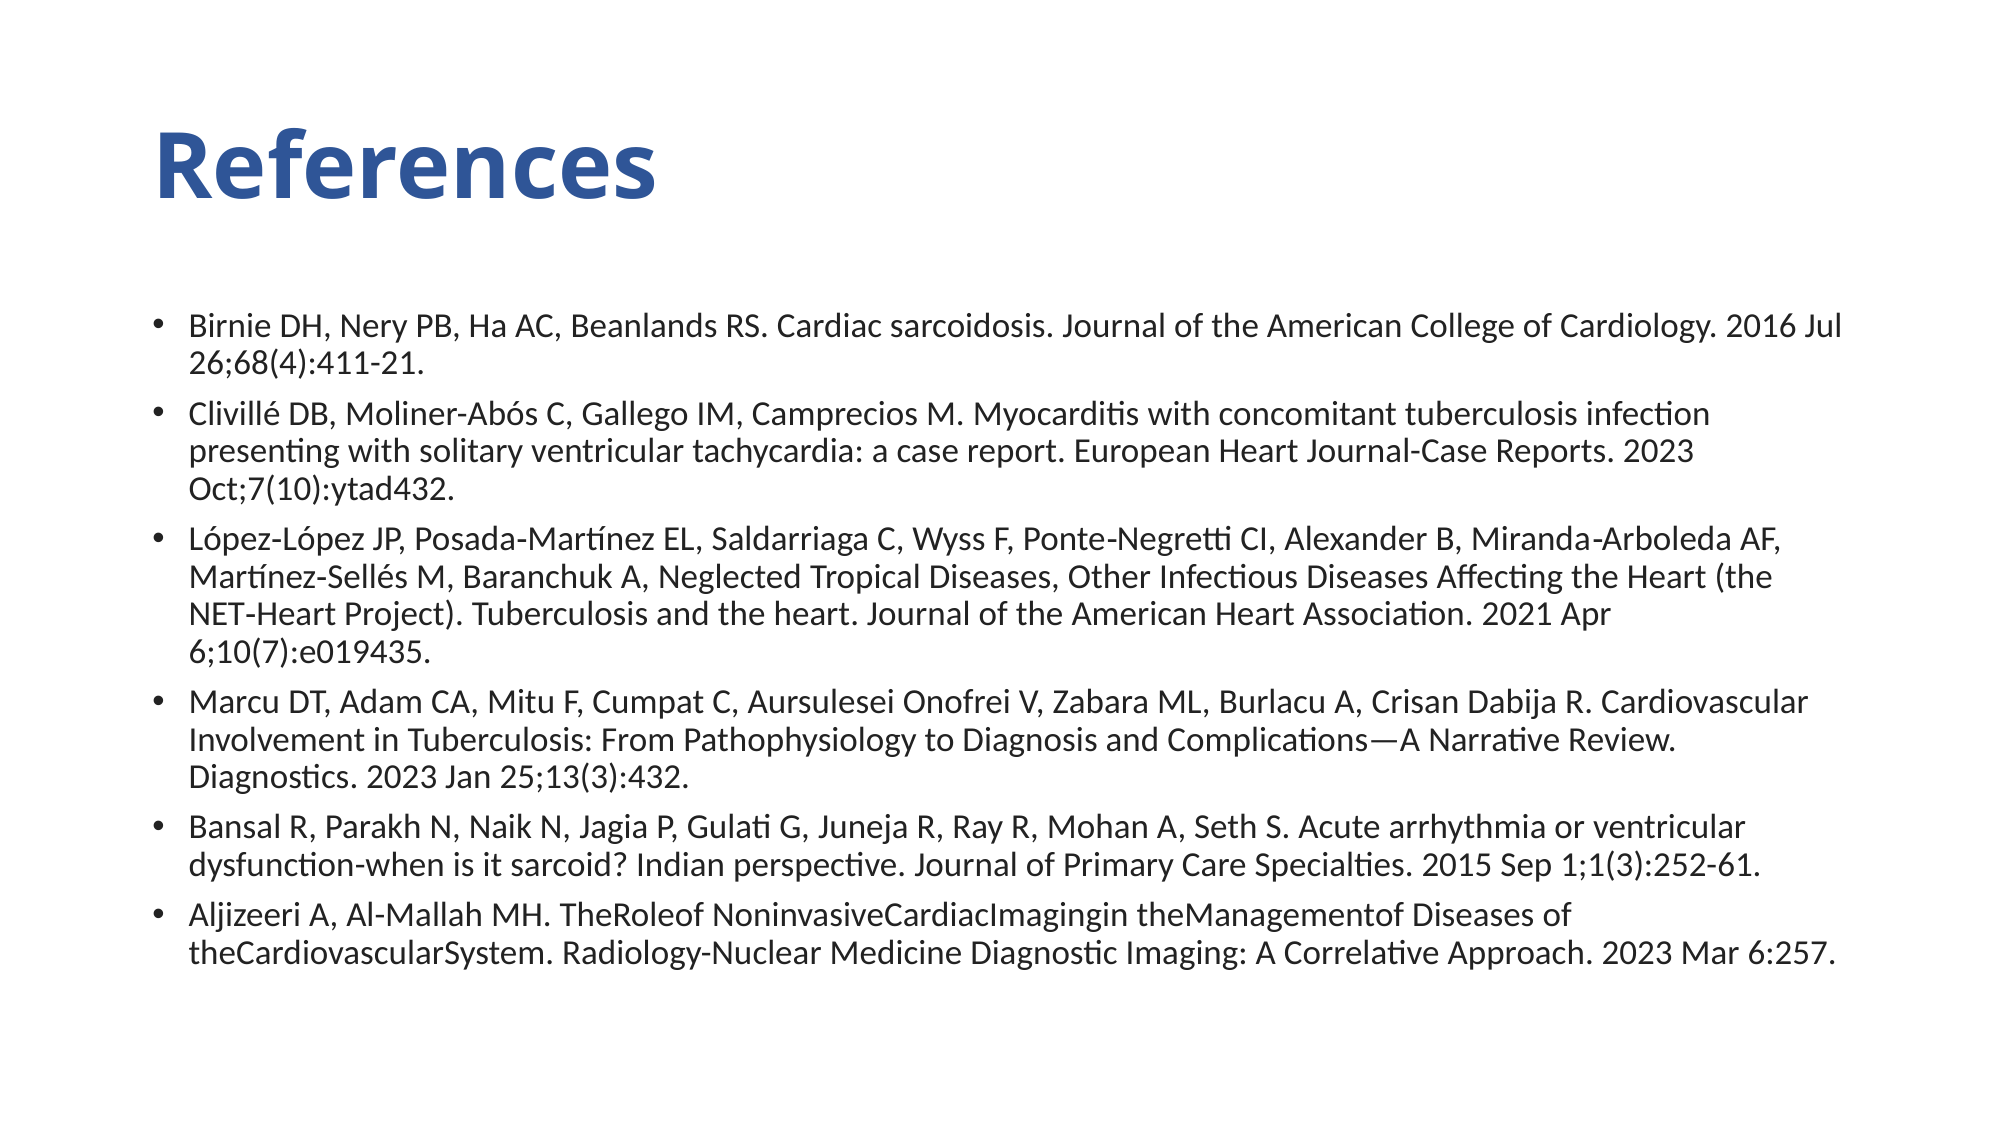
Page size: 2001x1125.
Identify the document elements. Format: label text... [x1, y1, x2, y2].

title References [137, 59, 1863, 278]
list Birnie DH, Nery PB, Ha AC, Beanlands RS. Cardiac sarcoidosis. Journal of the American College of Cardiology. 2016 Jul 26;68(4):411-21. Clivillé DB, Moliner-Abós C, Gallego IM, Camprecios M. Myocarditis with concomitant tuberculosis infection presenting with solitary ventricular tachycardia: a case report. European Heart Journal-Case Reports. 2023 Oct;7(10):ytad432. López‐López JP, Posada‐Martínez EL, Saldarriaga C, Wyss F, Ponte‐Negretti CI, Alexander B, Miranda‐Arboleda AF, Martínez‐Sellés M, Baranchuk A, Neglected Tropical Diseases, Other Infectious Diseases Affecting the Heart (the NET‐Heart Project). Tuberculosis and the heart. Journal of the American Heart Association. 2021 Apr 6;10(7):e019435. Marcu DT, Adam CA, Mitu F, Cumpat C, Aursulesei Onofrei V, Zabara ML, Burlacu A, Crisan Dabija R. Cardiovascular Involvement in Tuberculosis: From Pathophysiology to Diagnosis and Complications—A Narrative Review. Diagnostics. 2023 Jan 25;13(3):432. Bansal R, Parakh N, Naik N, Jagia P, Gulati G, Juneja R, Ray R, Mohan A, Seth S. Acute arrhythmia or ventricular dysfunction-when is it sarcoid? Indian perspective. Journal of Primary Care Specialties. 2015 Sep 1;1(3):252-61. Aljizeeri A, Al-Mallah MH. TheRoleof NoninvasiveCardiacImagingin theManagementof Diseases of theCardiovascularSystem. Radiology-Nuclear Medicine Diagnostic Imaging: A Correlative Approach. 2023 Mar 6:257. [137, 299, 1863, 1014]
